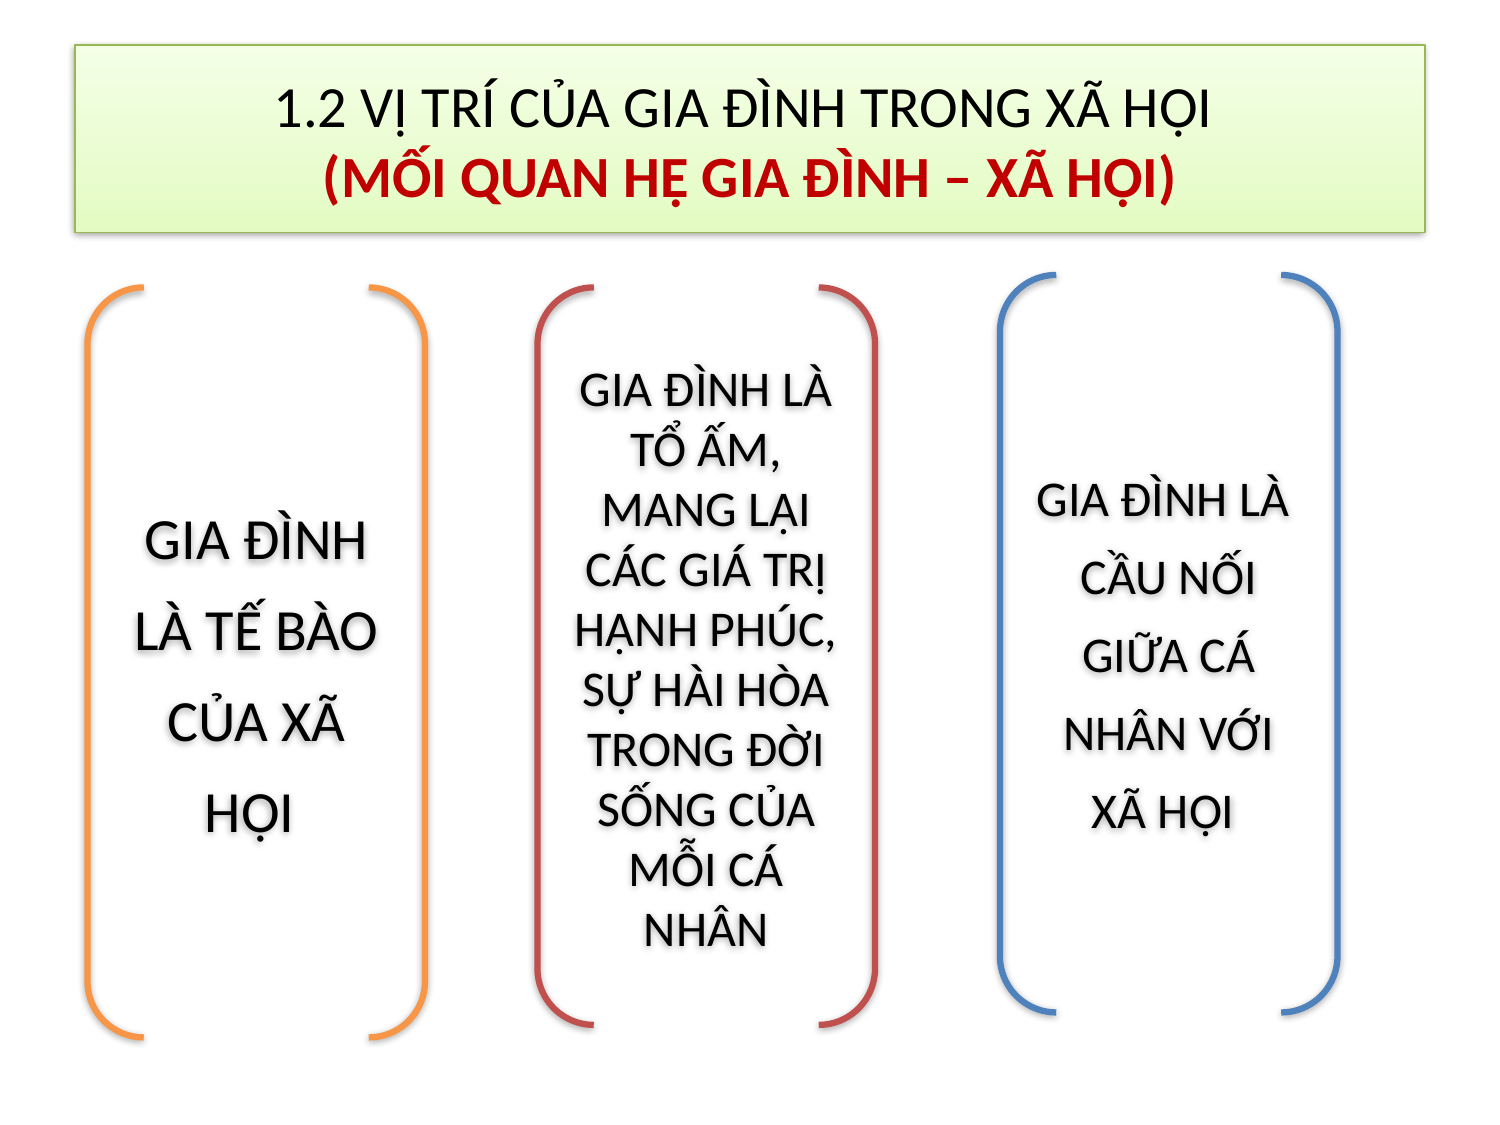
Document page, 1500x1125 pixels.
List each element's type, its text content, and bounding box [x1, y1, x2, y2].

title 1.2 VỊ TRÍ CỦA GIA ĐÌNH TRONG XÃ HỘI (MỐI QUAN HỆ GIA ĐÌNH – XÃ HỘI) [74, 44, 1426, 233]
text_box GIA ĐÌNH LÀ TỔ ẤM, MANG LẠI CÁC GIÁ TRỊ HẠNH PHÚC, SỰ HÀI HÒA TRONG ĐỜI SỐNG CỦA MỖI CÁ NHÂN [534, 284, 879, 1029]
text_box GIA ĐÌNH LÀ TẾ BÀO CỦA XÃ HỘI [84, 284, 429, 1041]
text_box GIA ĐÌNH LÀ CẦU NỐI GIỮA CÁ NHÂN VỚI XÃ HỘI [996, 271, 1341, 1016]
